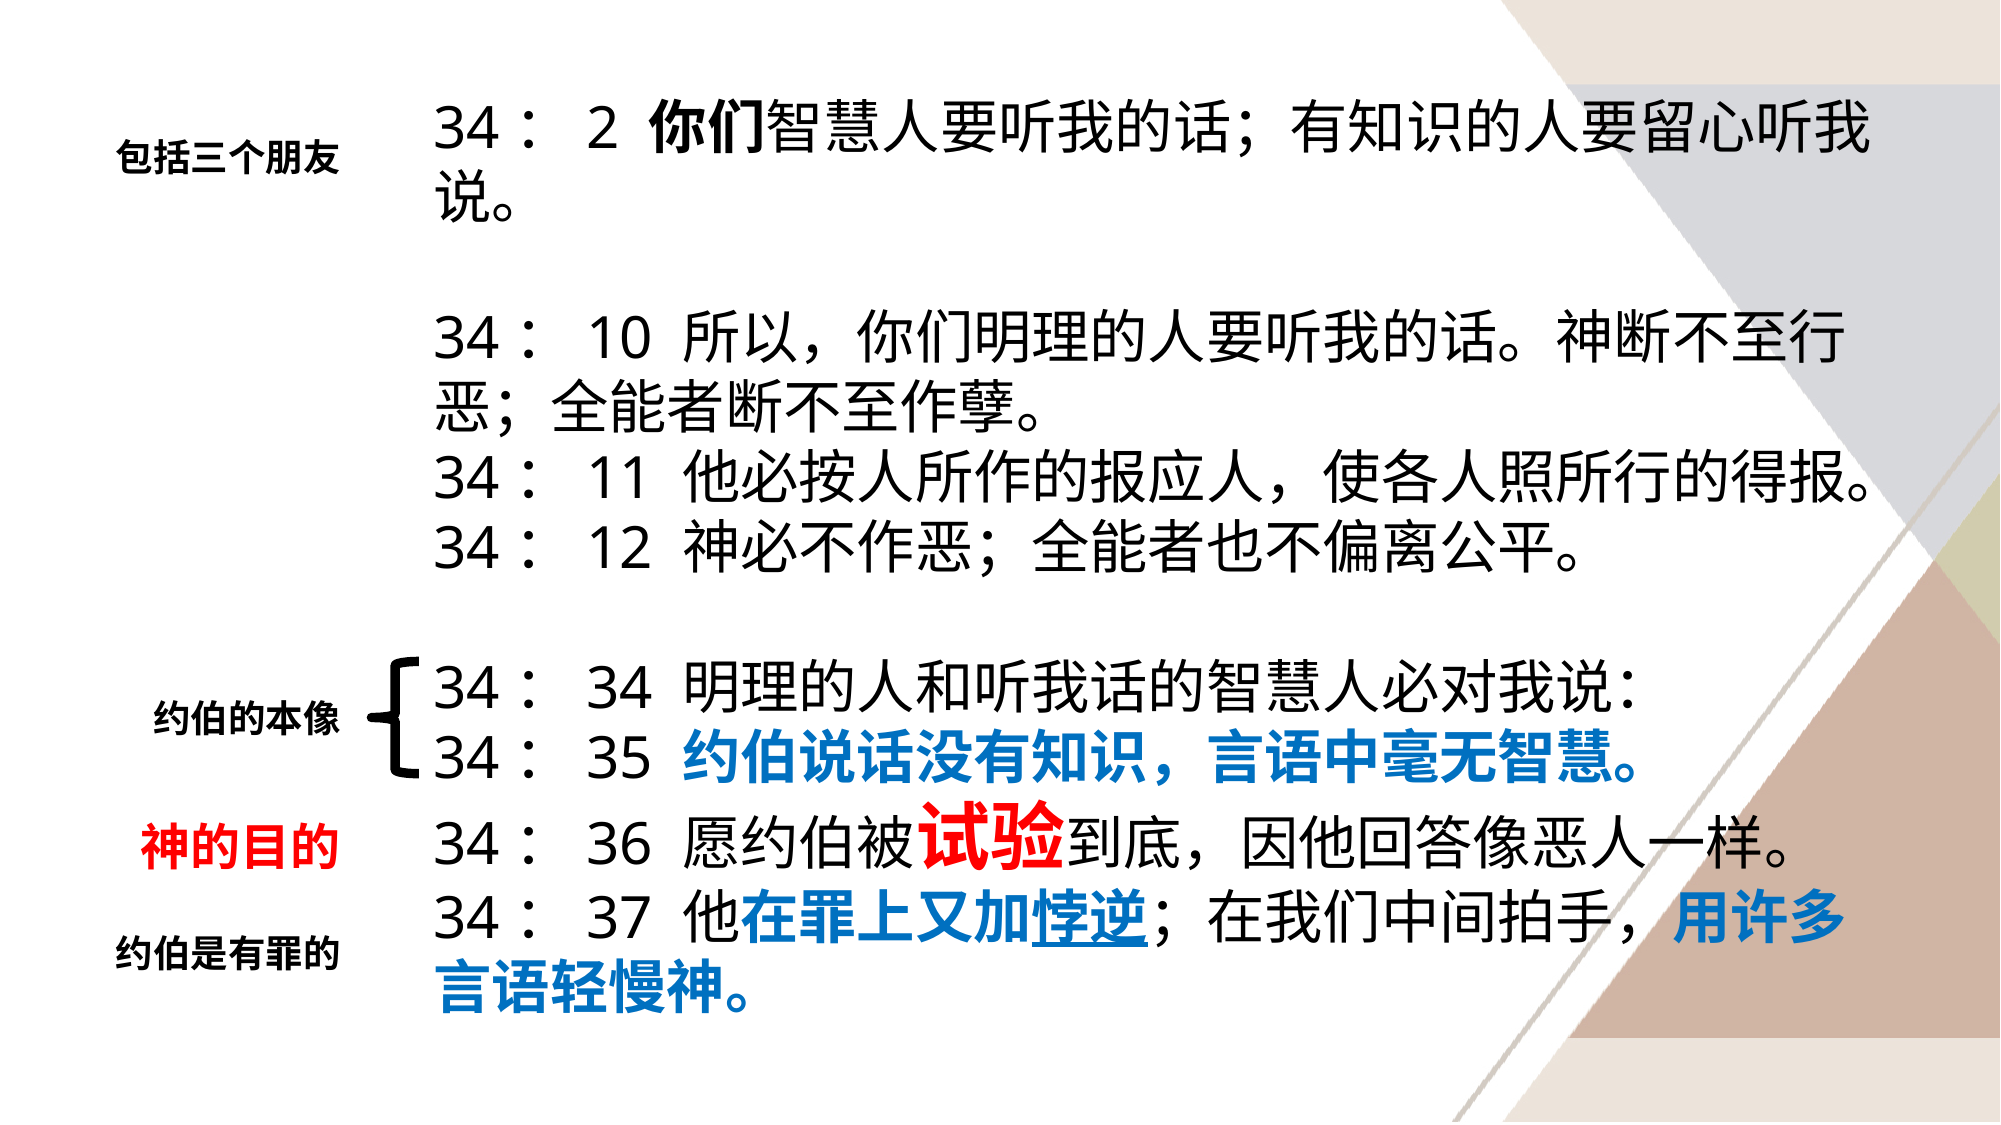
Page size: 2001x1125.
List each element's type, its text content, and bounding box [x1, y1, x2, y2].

text_box 包括三个朋友 [0, 126, 356, 186]
picture [0, 0, 2000, 1125]
text_box [370, 660, 419, 775]
text_box 约伯的本像 [0, 687, 356, 748]
text_box 神的目的 [0, 808, 356, 884]
text_box 约伯是有罪的 [0, 922, 356, 983]
text_box 34：2 你们智慧人要听我的话；有知识的人要留心听我说。 34：10 所以，你们明理的人要听我的话。神断不至行恶；全能者断不至作孽。 34：11 他必按人所作的报应人，使各人照所行的得报。 34：12 神必不作恶；全能者也不偏离公平。 34：34 明理的人和听我话的智慧人必对我说： 34：35 约伯说话没有知识，言语中毫无智慧。 34：36 愿约伯被试验到底，因他回答像恶人一样。 34：37 他在罪上又加悖逆；在我们中间拍手，用许多言语轻慢神。 [418, 82, 1896, 1028]
